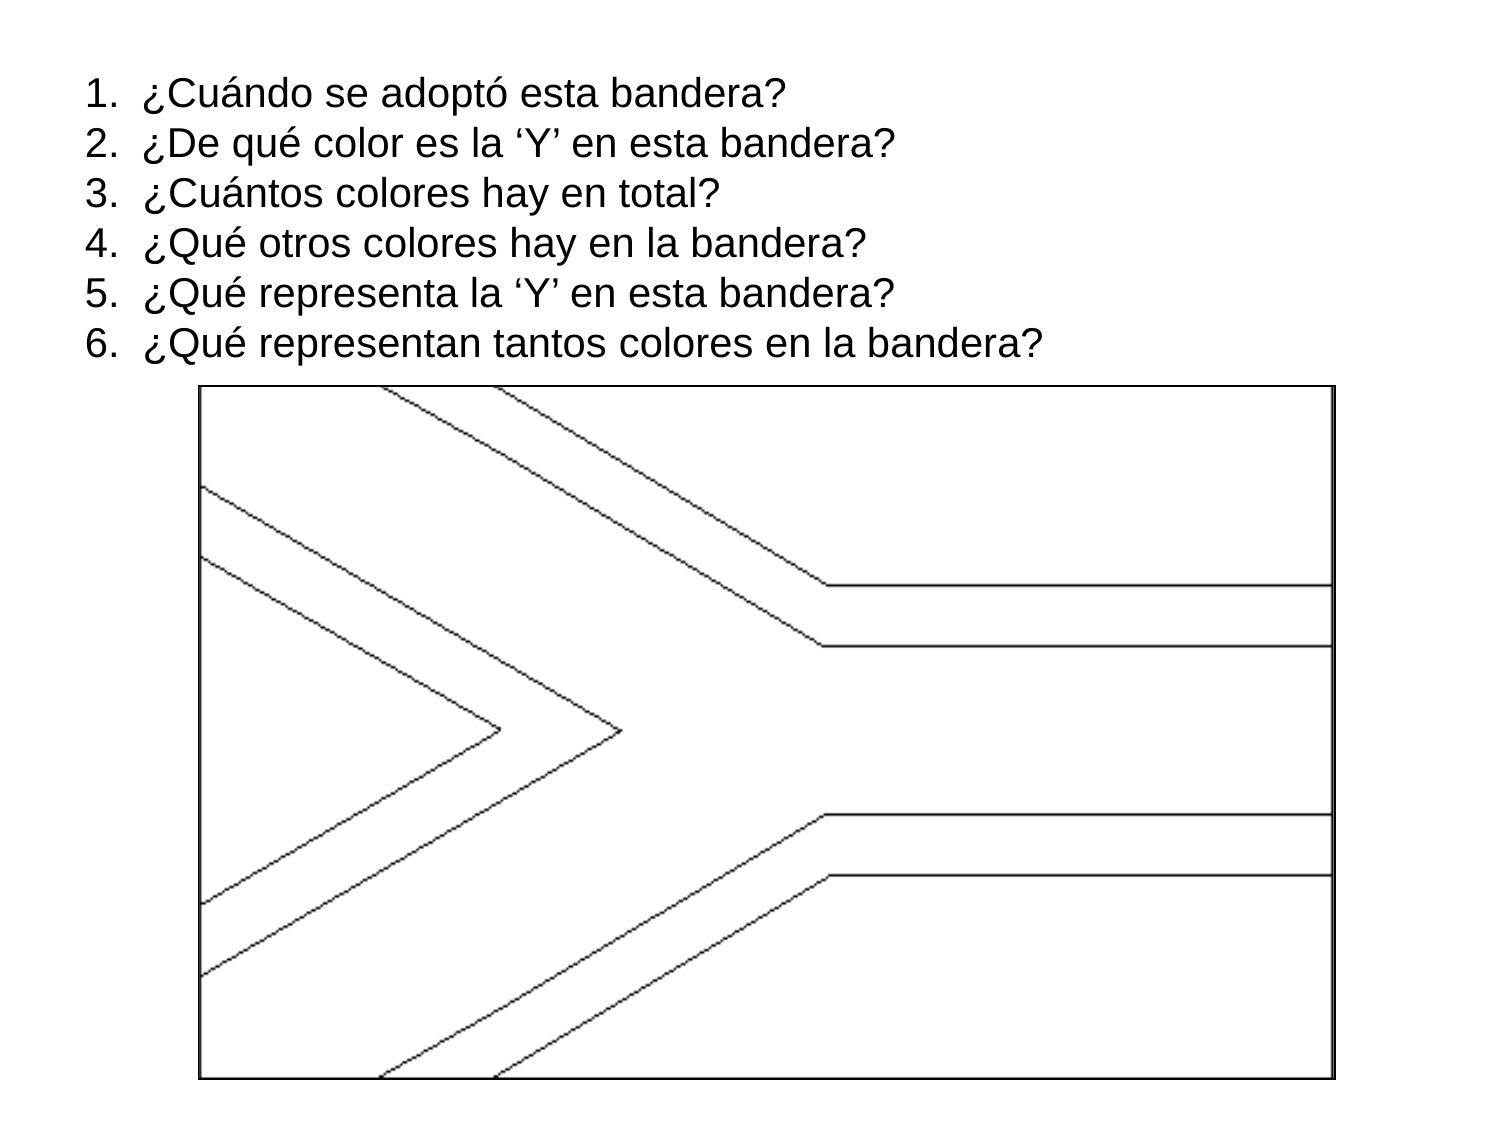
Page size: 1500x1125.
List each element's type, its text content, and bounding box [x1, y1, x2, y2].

picture [198, 386, 1335, 1079]
text_box ¿Cuándo se adoptó esta bandera? ¿De qué color es la ‘Y’ en esta bandera? 3. ¿Cuántos colores hay en total? 4. ¿Qué otros colores hay en la bandera? 5. ¿Qué representa la ‘Y’ en esta bandera? 6. ¿Qué representan tantos colores en la bandera? [70, 58, 1442, 374]
